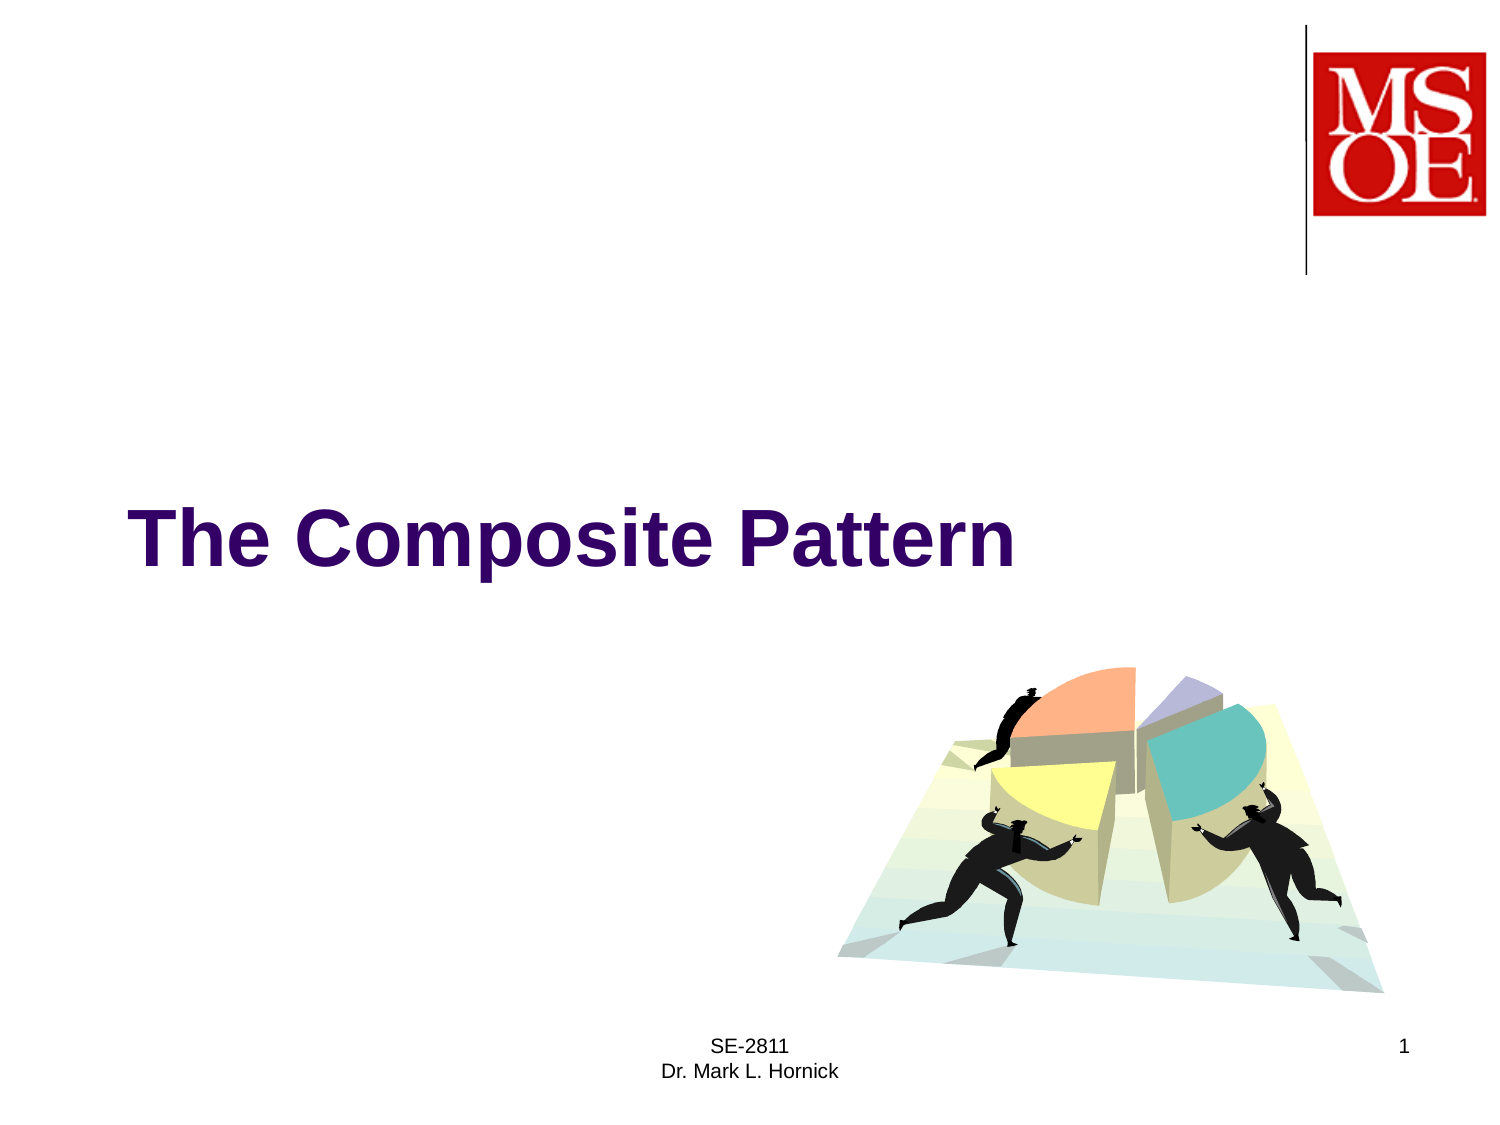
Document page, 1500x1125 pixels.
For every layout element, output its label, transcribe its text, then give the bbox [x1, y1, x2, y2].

slide_number 1 [1074, 1024, 1426, 1101]
picture [837, 662, 1390, 999]
picture [1312, 37, 1488, 232]
title The Composite Pattern [112, 349, 1388, 591]
footer SE-2811 Dr. Mark L. Hornick [512, 1024, 988, 1101]
